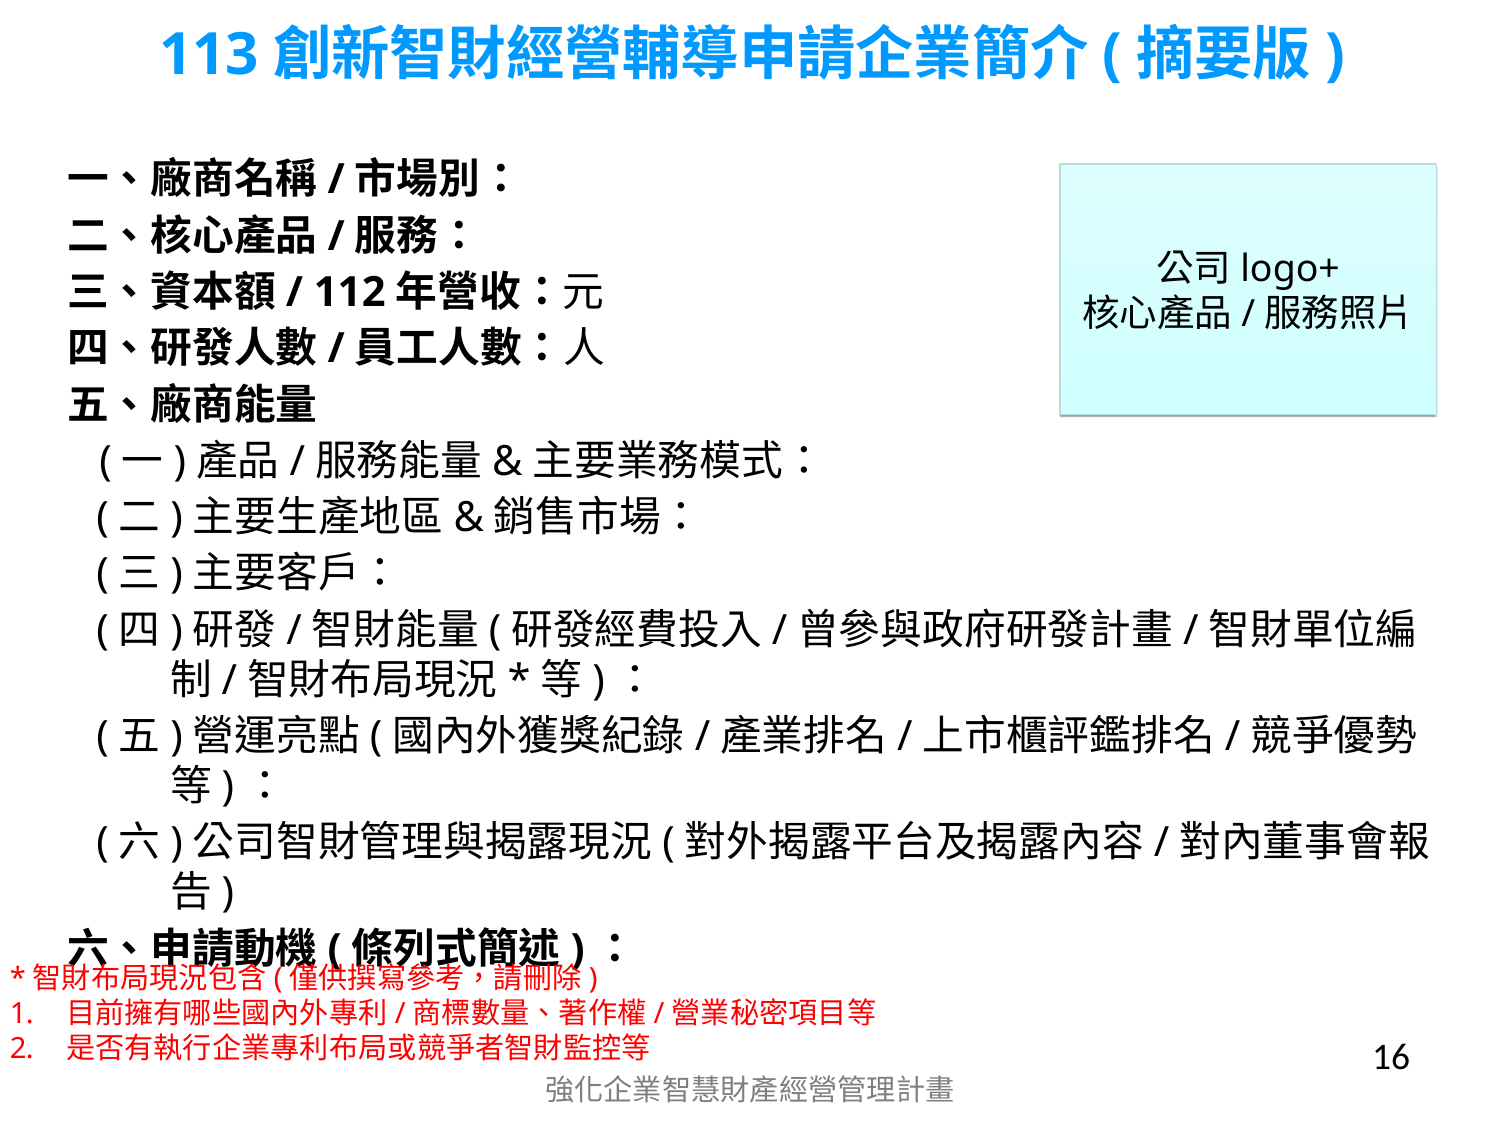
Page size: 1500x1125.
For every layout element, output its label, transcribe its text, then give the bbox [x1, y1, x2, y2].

text_box 公司logo+ 核心產品/服務照片 [1060, 163, 1437, 415]
text_box 強化企業智慧財產經營管理計畫 [512, 1092, 988, 1125]
text_box 113創新智財經營輔導申請企業簡介(摘要版) [4, 0, 1500, 116]
text_box 一、廠商名稱/市場別： 二、核心產品/服務： 三、資本額/ 112年營收：元 四、研發人數/員工人數：人 五、廠商能量 (一)產品/服務能量&主要業務模式： (二)主要生產地區&銷售市場： (三)主要客戶： (四)研發/智財能量(研發經費投入/曾參與政府研發計畫/智財單位編制/智財布局現況*等)： (五)營運亮點(國內外獲獎紀錄/產業排名/上市櫃評鑑排名/競爭優勢等)： (六)公司智財管理與揭露現況(對外揭露平台及揭露內容/對內董事會報告) 六、申請動機(條列式簡述)： [52, 144, 1459, 1092]
text_box 16 [1074, 1024, 1425, 1103]
text_box *智財布局現況包含(僅供撰寫參考，請刪除) 目前擁有哪些國內外專利/商標數量、著作權/營業秘密項目等 是否有執行企業專利布局或競爭者智財監控等 [0, 952, 892, 1073]
